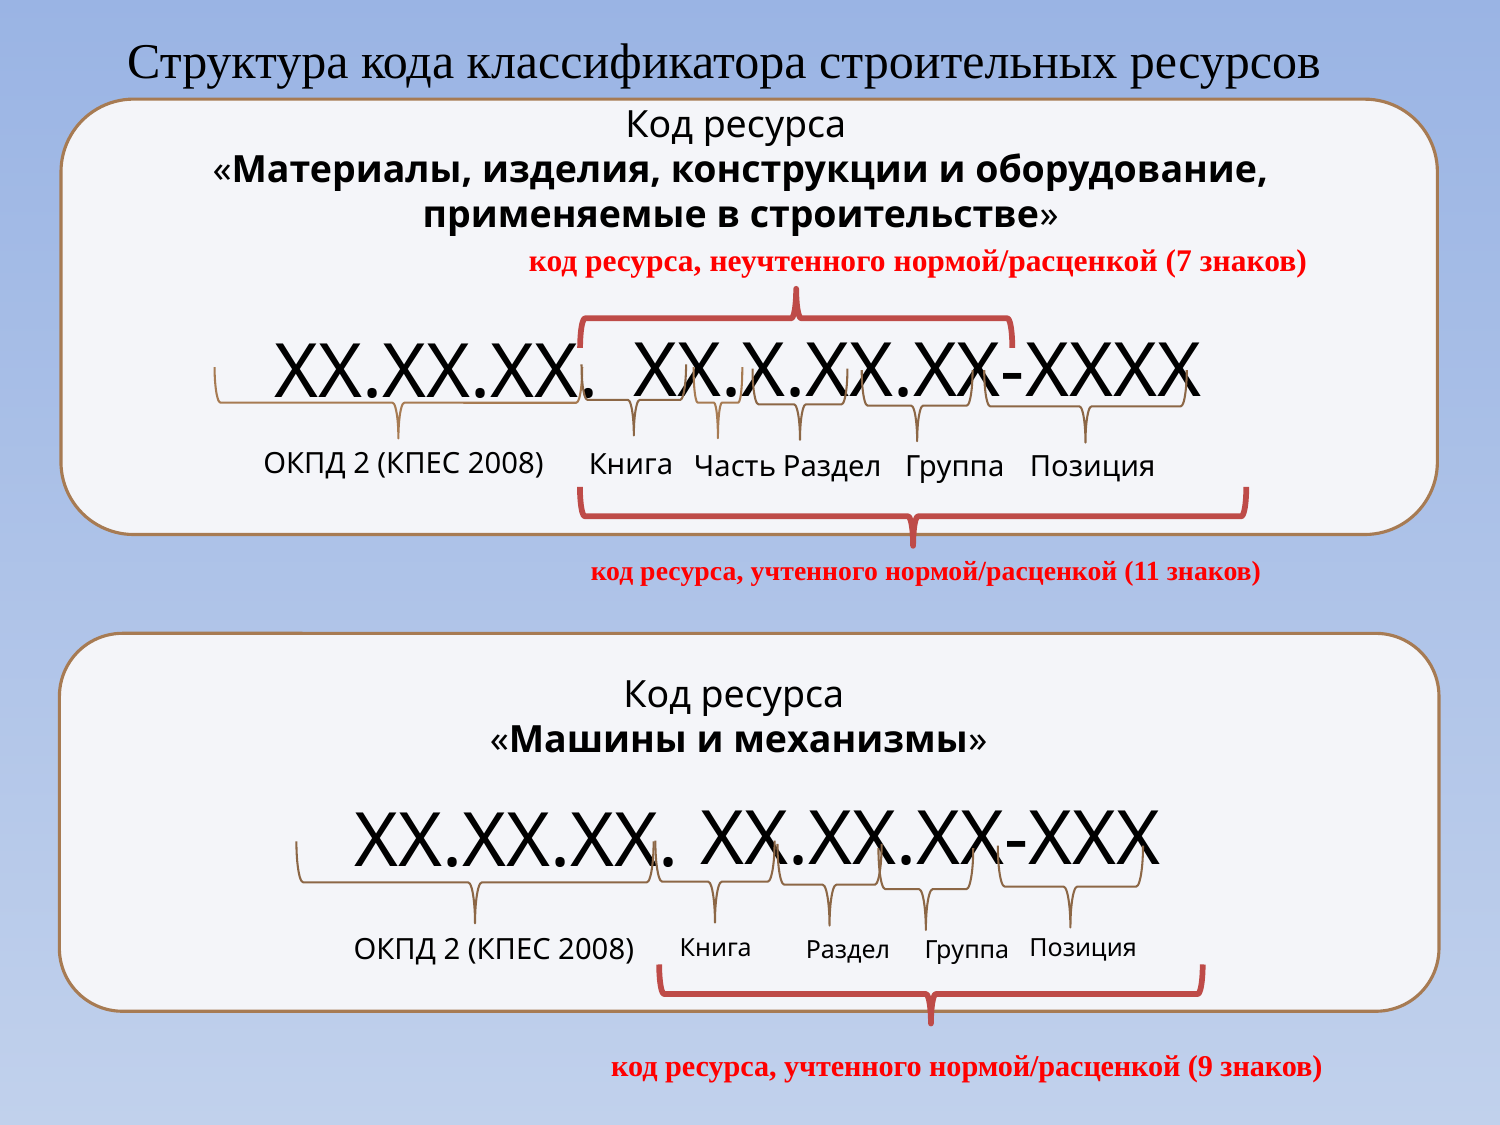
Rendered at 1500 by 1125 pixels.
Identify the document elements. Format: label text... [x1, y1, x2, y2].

text_box [58, 102, 912, 537]
text_box [57, 631, 1442, 1014]
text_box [296, 781, 1212, 980]
text_box Код ресурса «Машины и механизмы» [175, 662, 1302, 767]
list код ресурса, учтенного нормой/расценкой (9 знаков) [595, 1038, 1350, 1116]
list код ресурса, учтенного нормой/расценкой (11 знаков) [575, 545, 1329, 623]
list код ресурса, неучтенного нормой/расценкой (7 знаков) [513, 232, 1396, 316]
text_box [660, 988, 1202, 1025]
text_box [915, 97, 1440, 537]
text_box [214, 314, 1263, 490]
text_box Код ресурса «Материалы, изделия, конструкции и оборудование, применяемые в строительстве» [105, 92, 1376, 243]
text_box [579, 497, 1247, 545]
list Структура кода классификатора строительных ресурсов [112, 21, 1483, 105]
